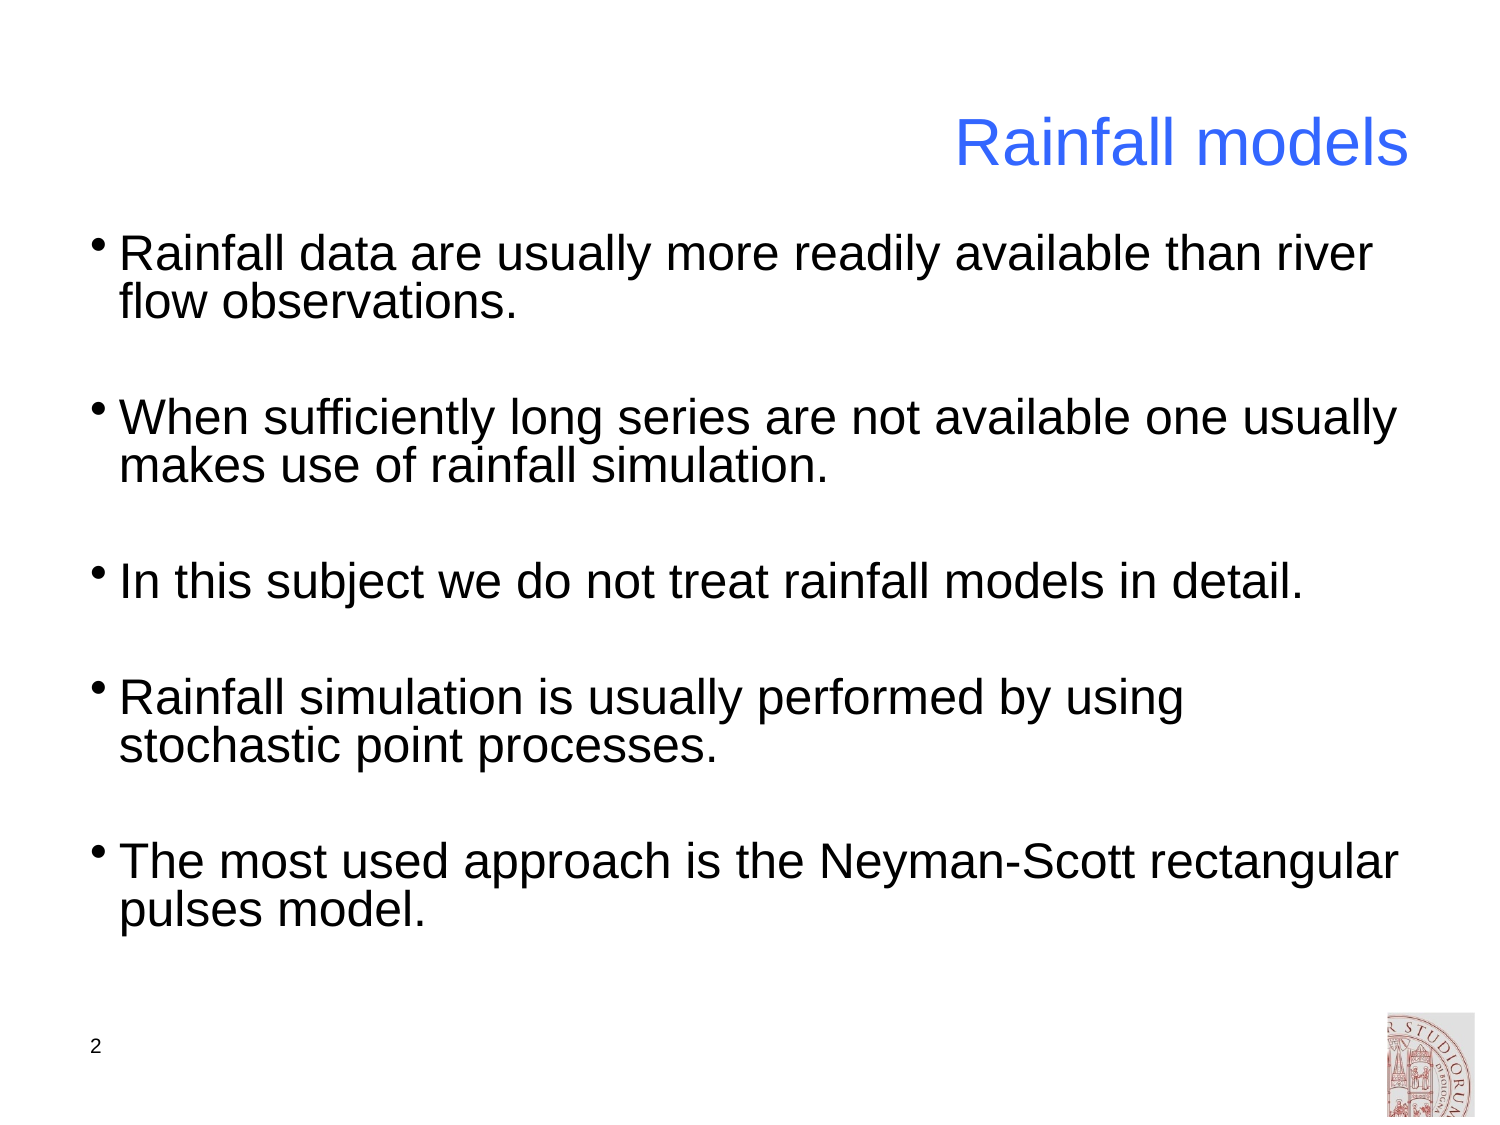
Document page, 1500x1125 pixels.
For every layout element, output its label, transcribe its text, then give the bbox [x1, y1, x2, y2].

picture [1387, 1012, 1475, 1117]
title Rainfall models [74, 44, 1426, 224]
list Rainfall data are usually more readily available than river flow observations. When sufficiently long series are not available one usually makes use of rainfall simulation. In this subject we do not treat rainfall models in detail. Rainfall simulation is usually performed by using stochastic point processes. The most used approach is the Neyman-Scott rectangular pulses model. [74, 224, 1426, 968]
slide_number 2 [74, 1024, 426, 1104]
